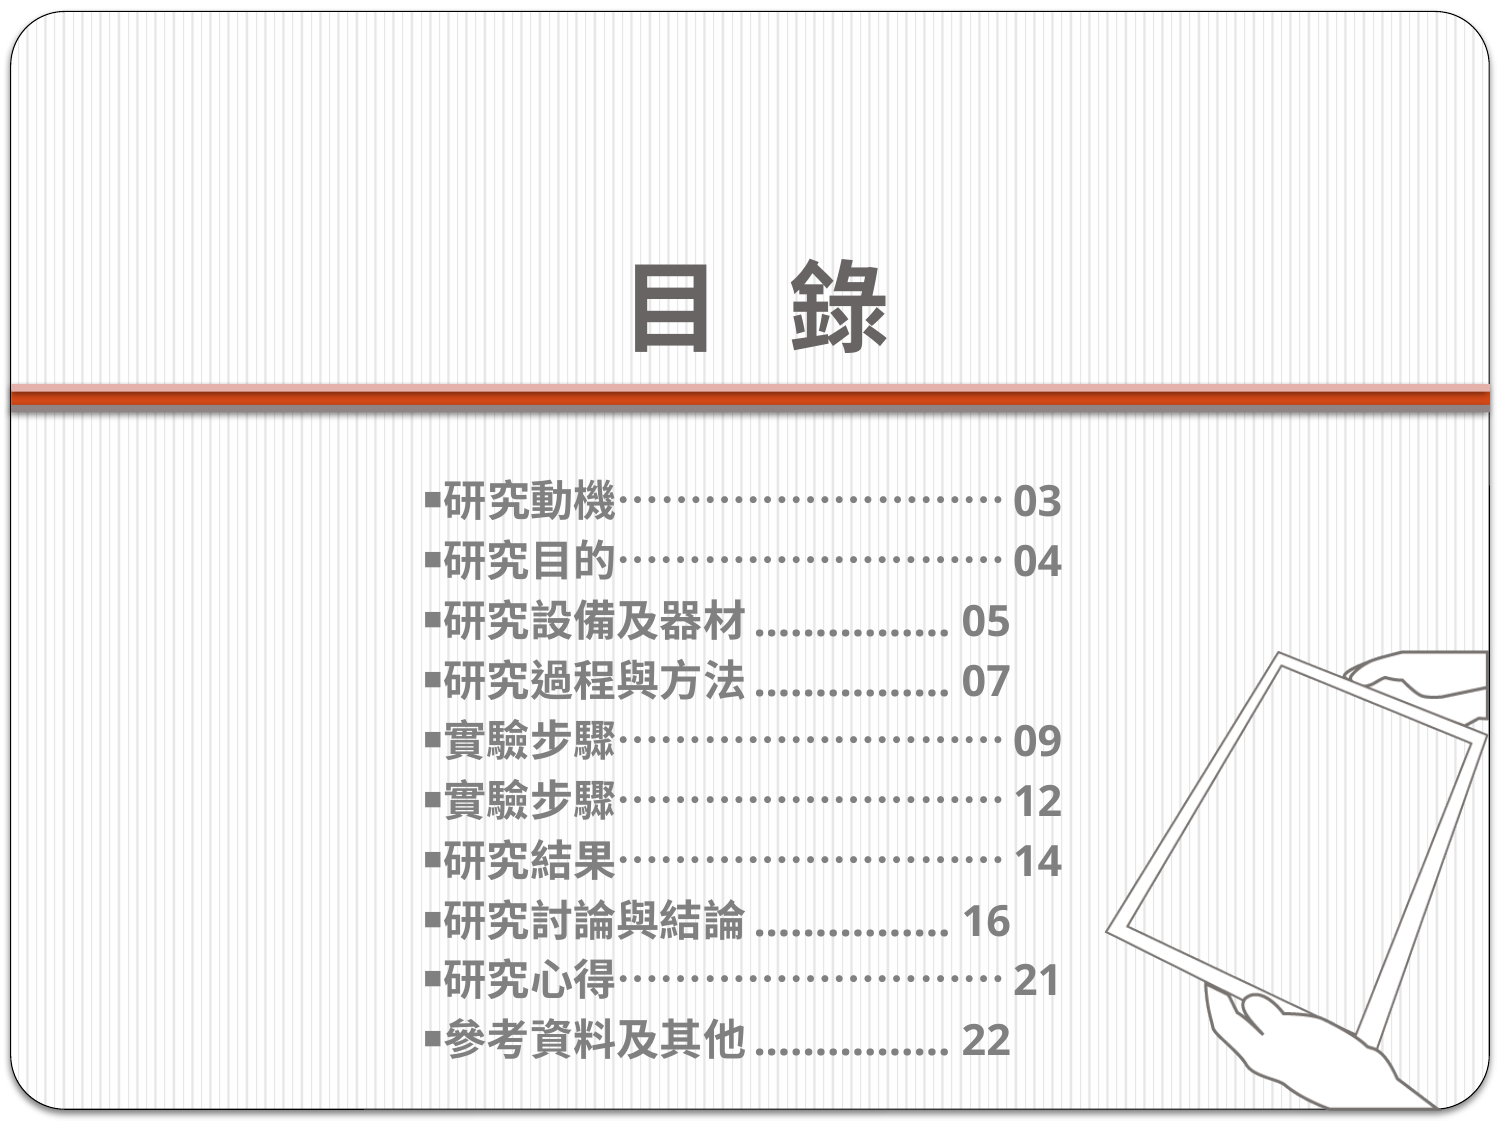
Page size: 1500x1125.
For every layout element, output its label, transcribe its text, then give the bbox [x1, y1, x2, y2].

picture [1104, 650, 1490, 1111]
title 目 錄 [118, 156, 1394, 380]
list ￭研究動機………………………03 ￭研究目的………………………04 ￭研究設備及器材.…………… 05 ￭研究過程與方法.…………… 07 ￭實驗步驟………………………09 ￭實驗步驟………………………12 ￭研究結果………………………14 ￭研究討論與結論.…………… 16 ￭研究心得………………………21 ￭參考資料及其他.…………… 22 [407, 417, 1394, 1083]
